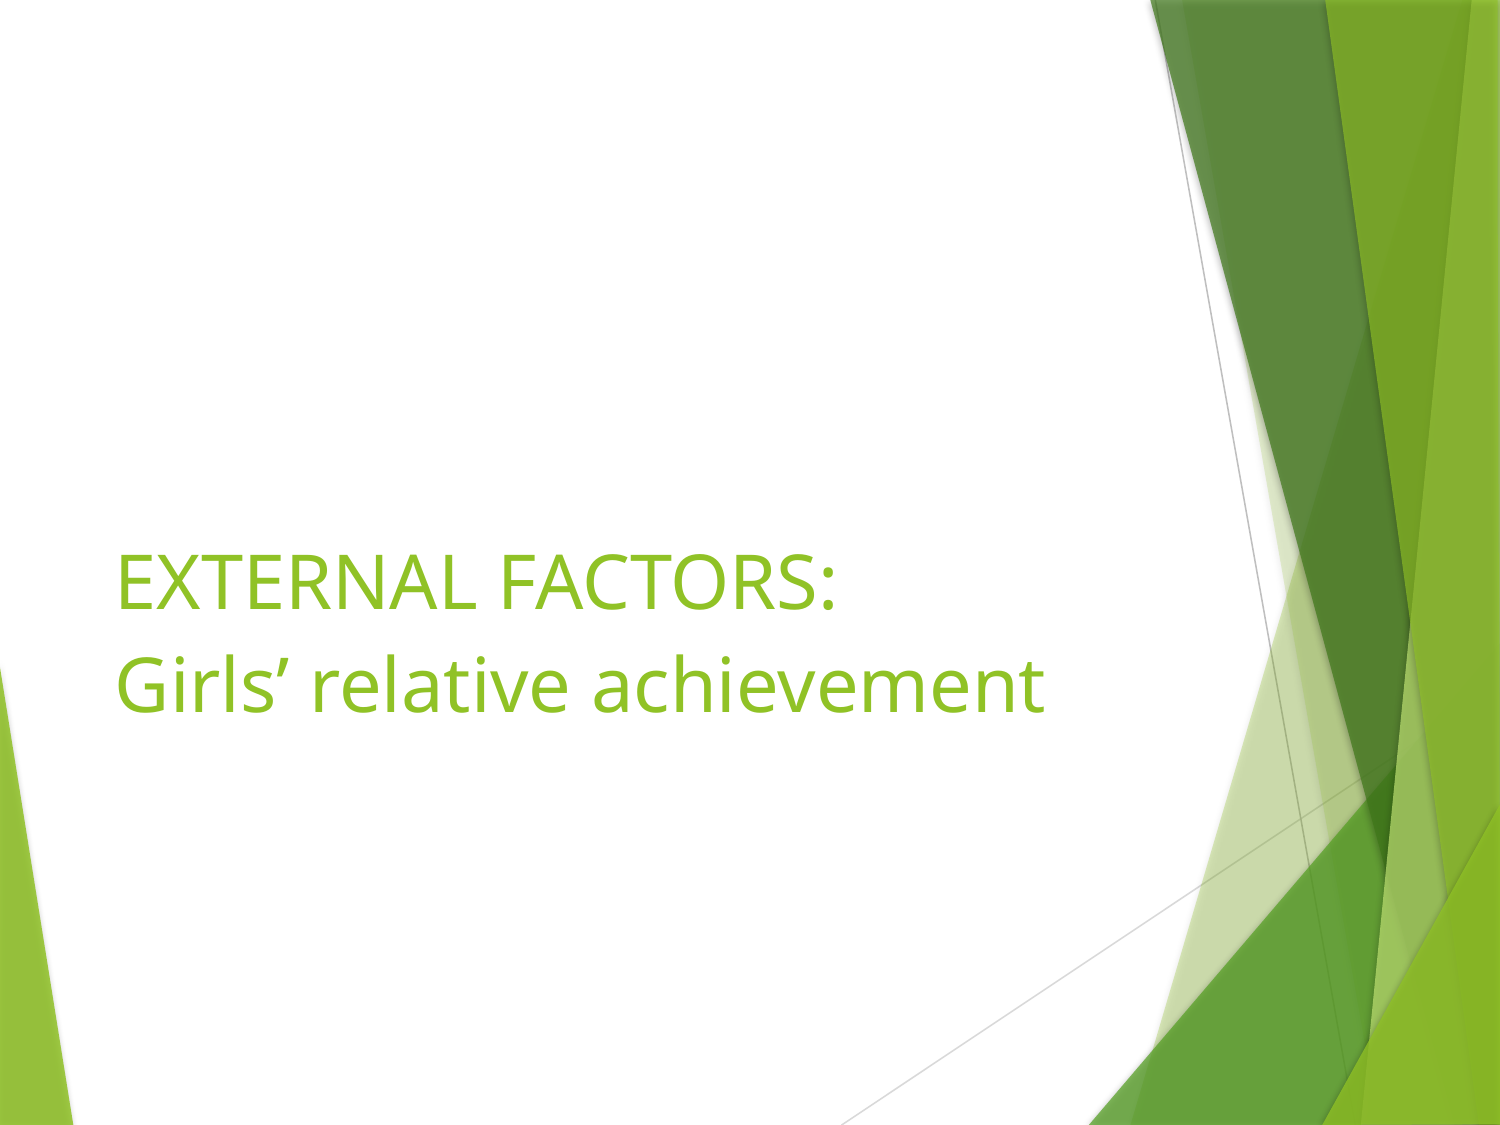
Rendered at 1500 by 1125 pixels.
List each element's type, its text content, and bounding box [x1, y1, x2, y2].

title EXTERNAL FACTORS: Girls’ relative achievement [99, 443, 1142, 743]
